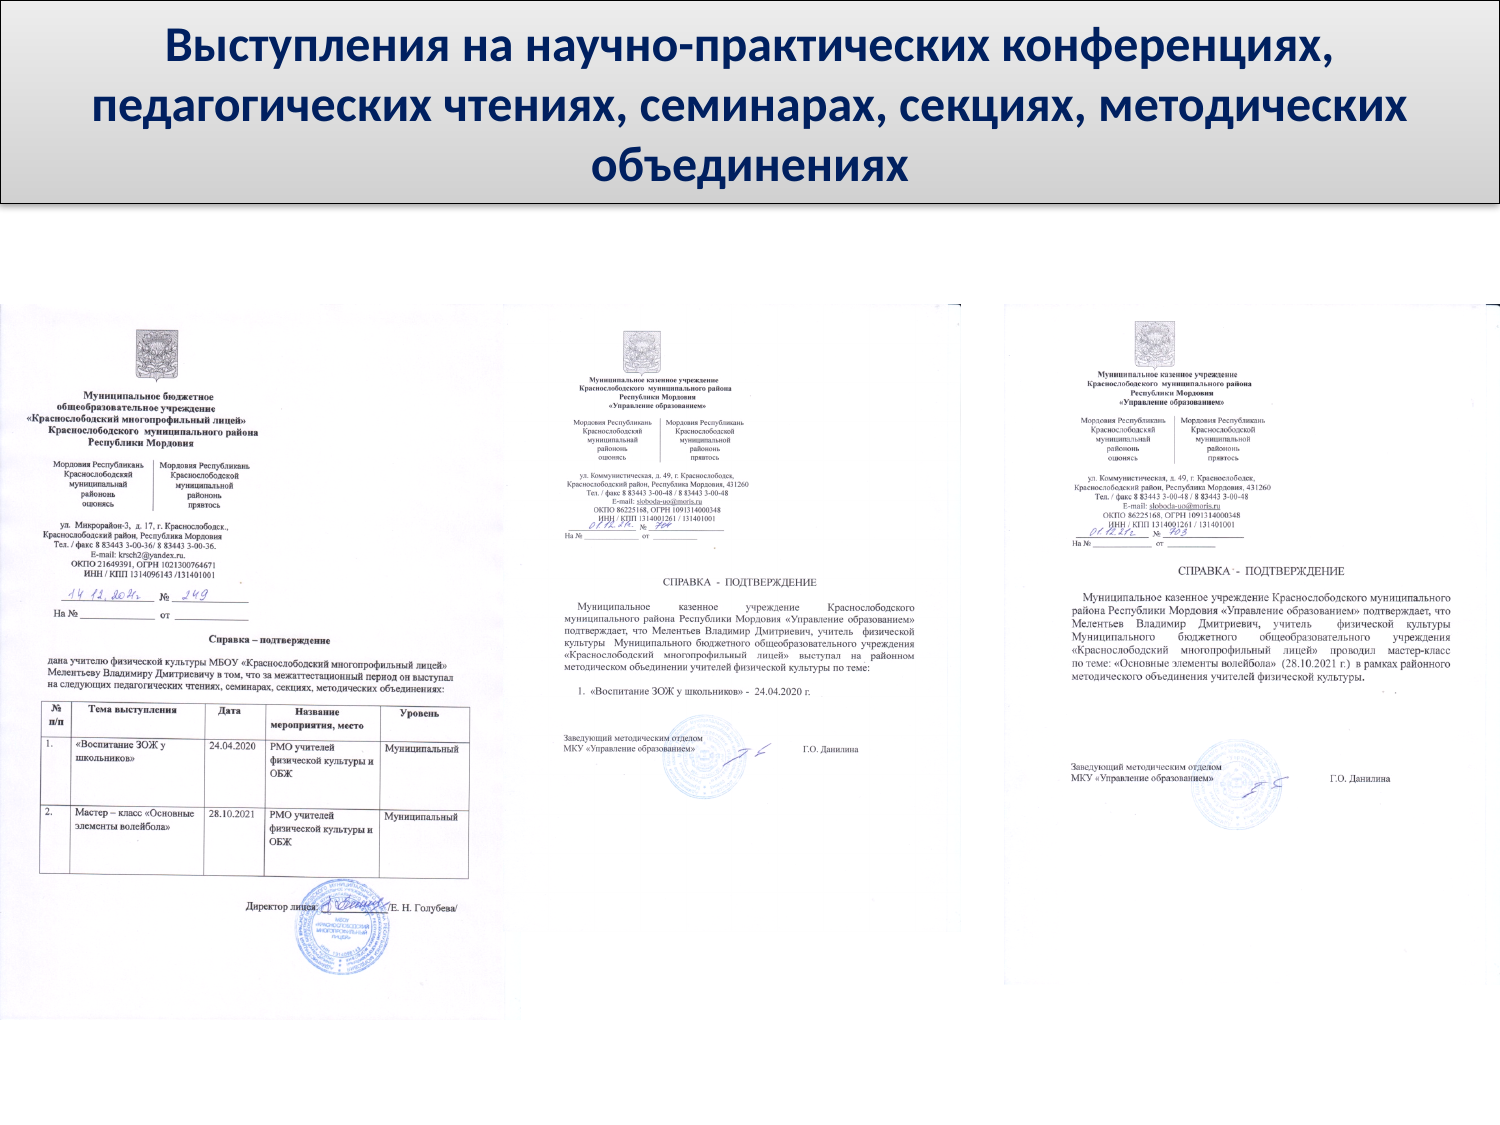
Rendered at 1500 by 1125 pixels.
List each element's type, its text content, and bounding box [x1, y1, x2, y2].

text_box Выступления на научно-практических конференциях, педагогических чтениях, семинарах, секциях, методических объединениях [0, 0, 1500, 204]
picture [1004, 304, 1500, 985]
picture [0, 304, 961, 1020]
